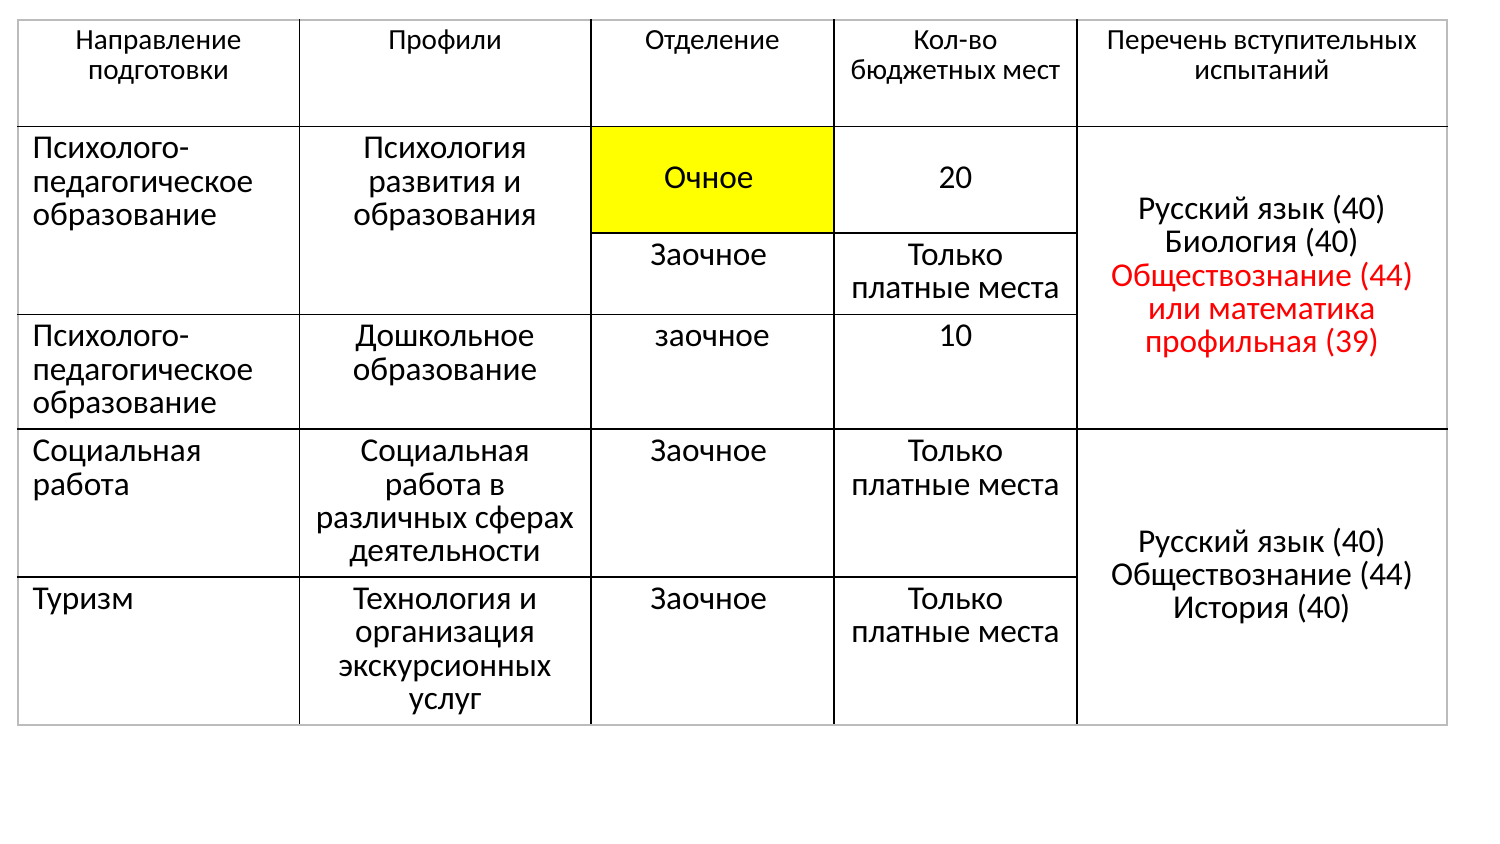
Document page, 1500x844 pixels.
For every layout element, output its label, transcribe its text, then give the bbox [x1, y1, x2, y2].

table_cell Психолого-педагогическое образование [19, 127, 299, 314]
table_cell Русский язык (40) Обществознание (44) История (40) [1078, 430, 1446, 724]
table_cell Туризм [19, 578, 299, 724]
table_cell Социальная работа [19, 430, 299, 576]
table_cell Только платные места [835, 430, 1076, 576]
table_cell Очное [592, 127, 833, 232]
table_cell Заочное [592, 430, 833, 576]
table_cell Заочное [592, 578, 833, 724]
table_cell Дошкольное образование [300, 315, 590, 428]
table_cell заочное [592, 315, 833, 428]
table_cell Только платные места [835, 234, 1076, 314]
table_header Перечень вступительных испытаний [1078, 21, 1446, 126]
table_header Кол-во бюджетных мест [835, 21, 1076, 126]
table_header Профили [300, 21, 590, 126]
table_cell Русский язык (40) Биология (40) Обществознание (44) или математика профильная (39) [1078, 127, 1446, 428]
table_cell Только платные места [835, 578, 1076, 724]
table_cell Заочное [592, 234, 833, 314]
table_cell Технология и организация экскурсионных услуг [300, 578, 590, 724]
table_cell 20 [835, 127, 1076, 232]
table_header Направление подготовки [19, 21, 299, 126]
table_cell Социальная работа в различных сферах деятельности [300, 430, 590, 576]
table_header Отделение [592, 21, 833, 126]
table_cell 10 [835, 315, 1076, 428]
table_cell Психология развития и образования [300, 127, 590, 314]
table_cell Психолого-педагогическое образование [19, 315, 299, 428]
